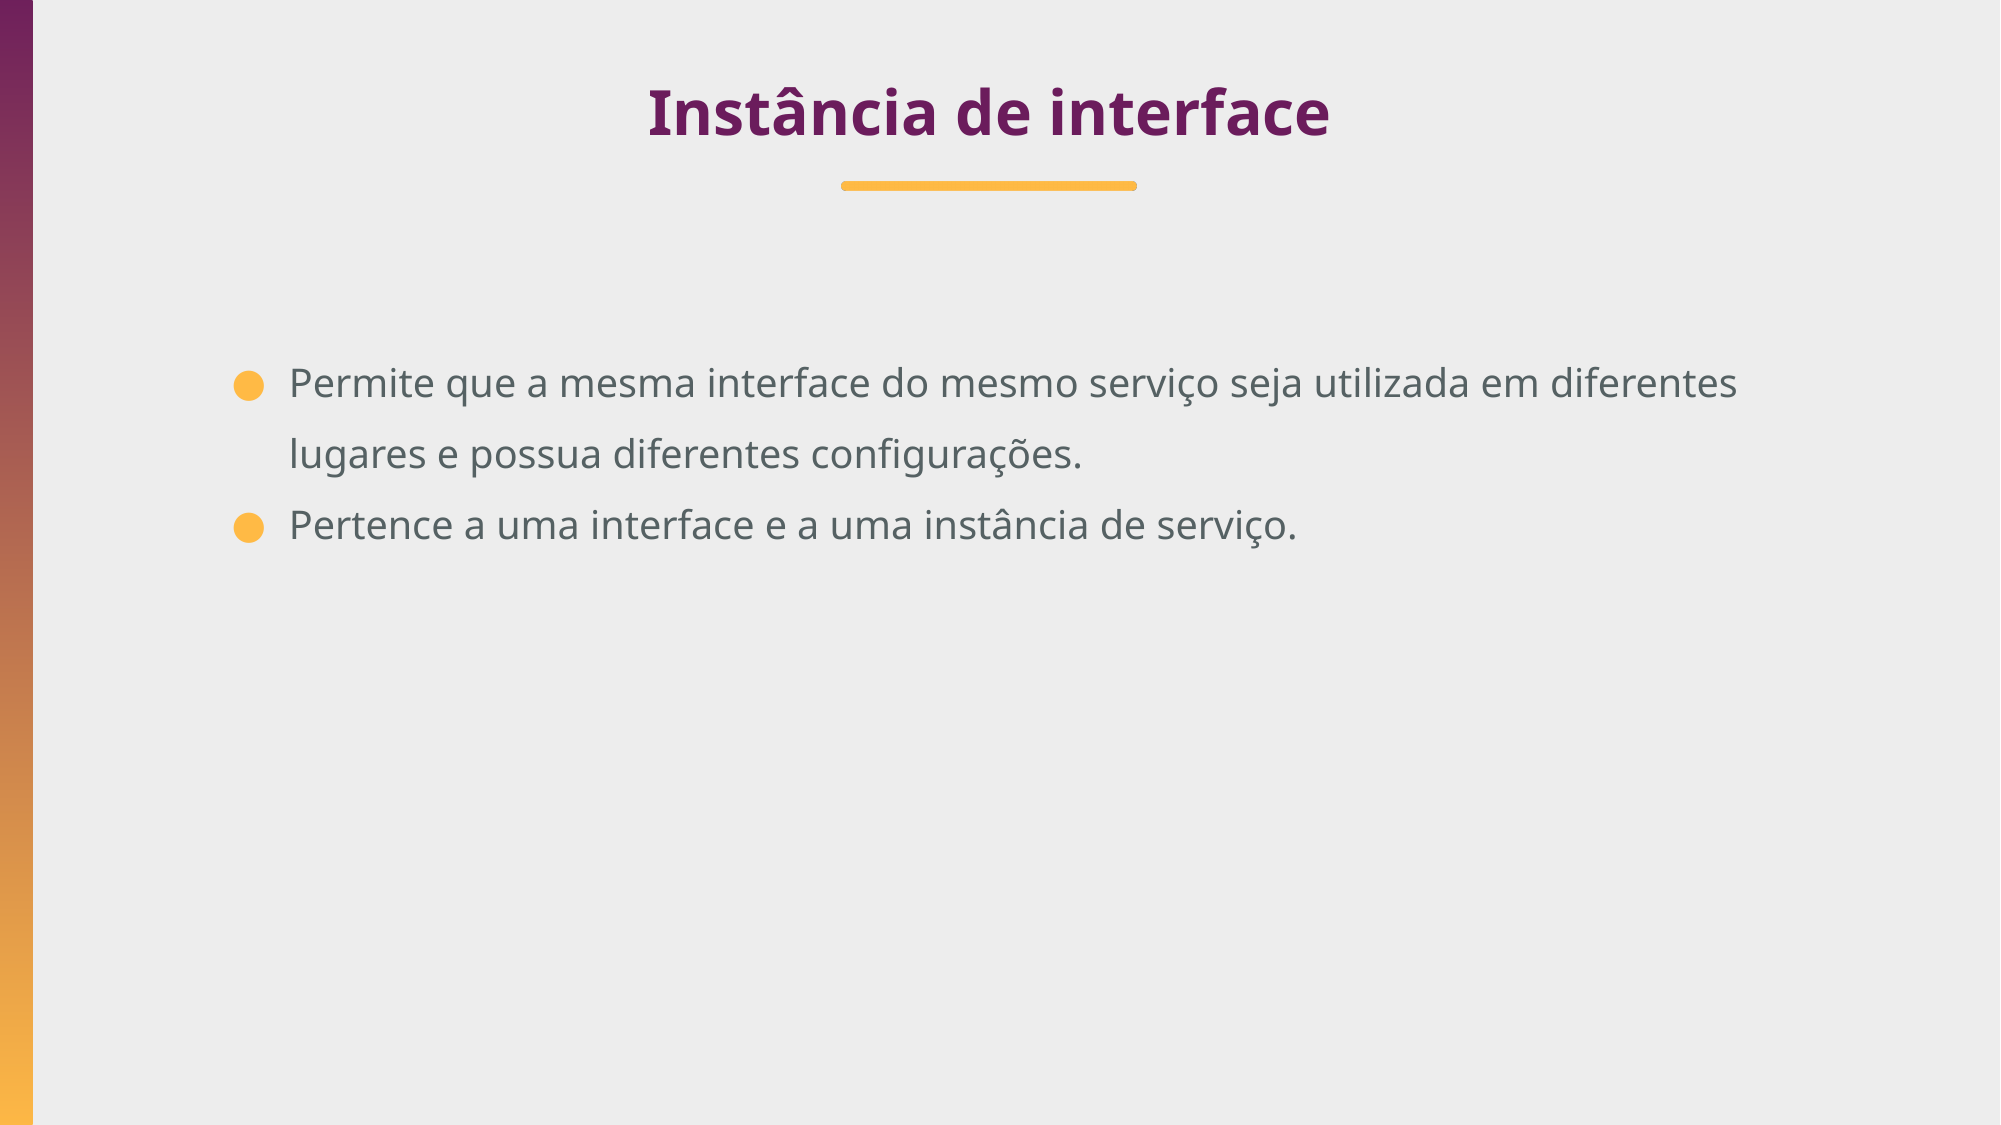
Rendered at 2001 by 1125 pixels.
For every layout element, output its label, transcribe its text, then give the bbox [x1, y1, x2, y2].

title Instância de interface [193, 11, 1787, 209]
list Permite que a mesma interface do mesmo serviço seja utilizada em diferentes lugares e possua diferentes configurações. Pertence a uma interface e a uma instância de serviço. [193, 313, 1787, 1020]
